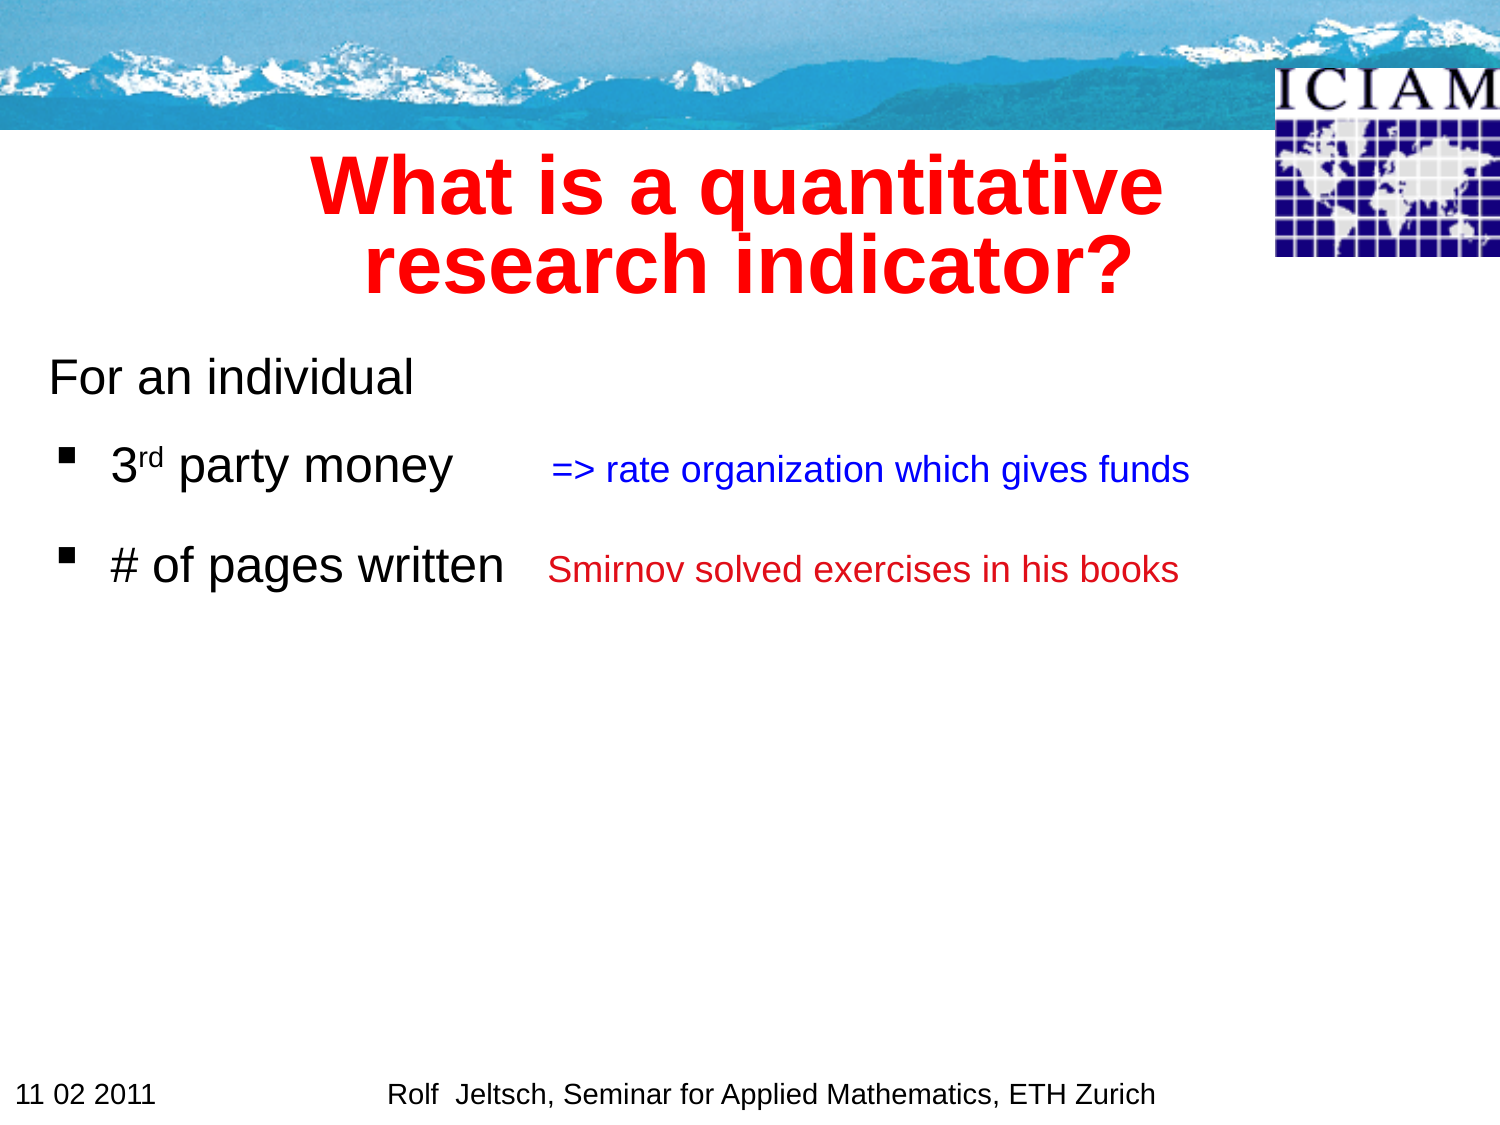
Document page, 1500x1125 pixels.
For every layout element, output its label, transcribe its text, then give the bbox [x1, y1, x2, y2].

text_box For an individual [33, 337, 430, 413]
picture [1275, 68, 1500, 151]
title What is a quantitative research indicator? [0, 151, 1500, 307]
list 3rd party money => rate organization which gives funds # of pages written Smirnov solved exercises in his books [39, 402, 1500, 1065]
